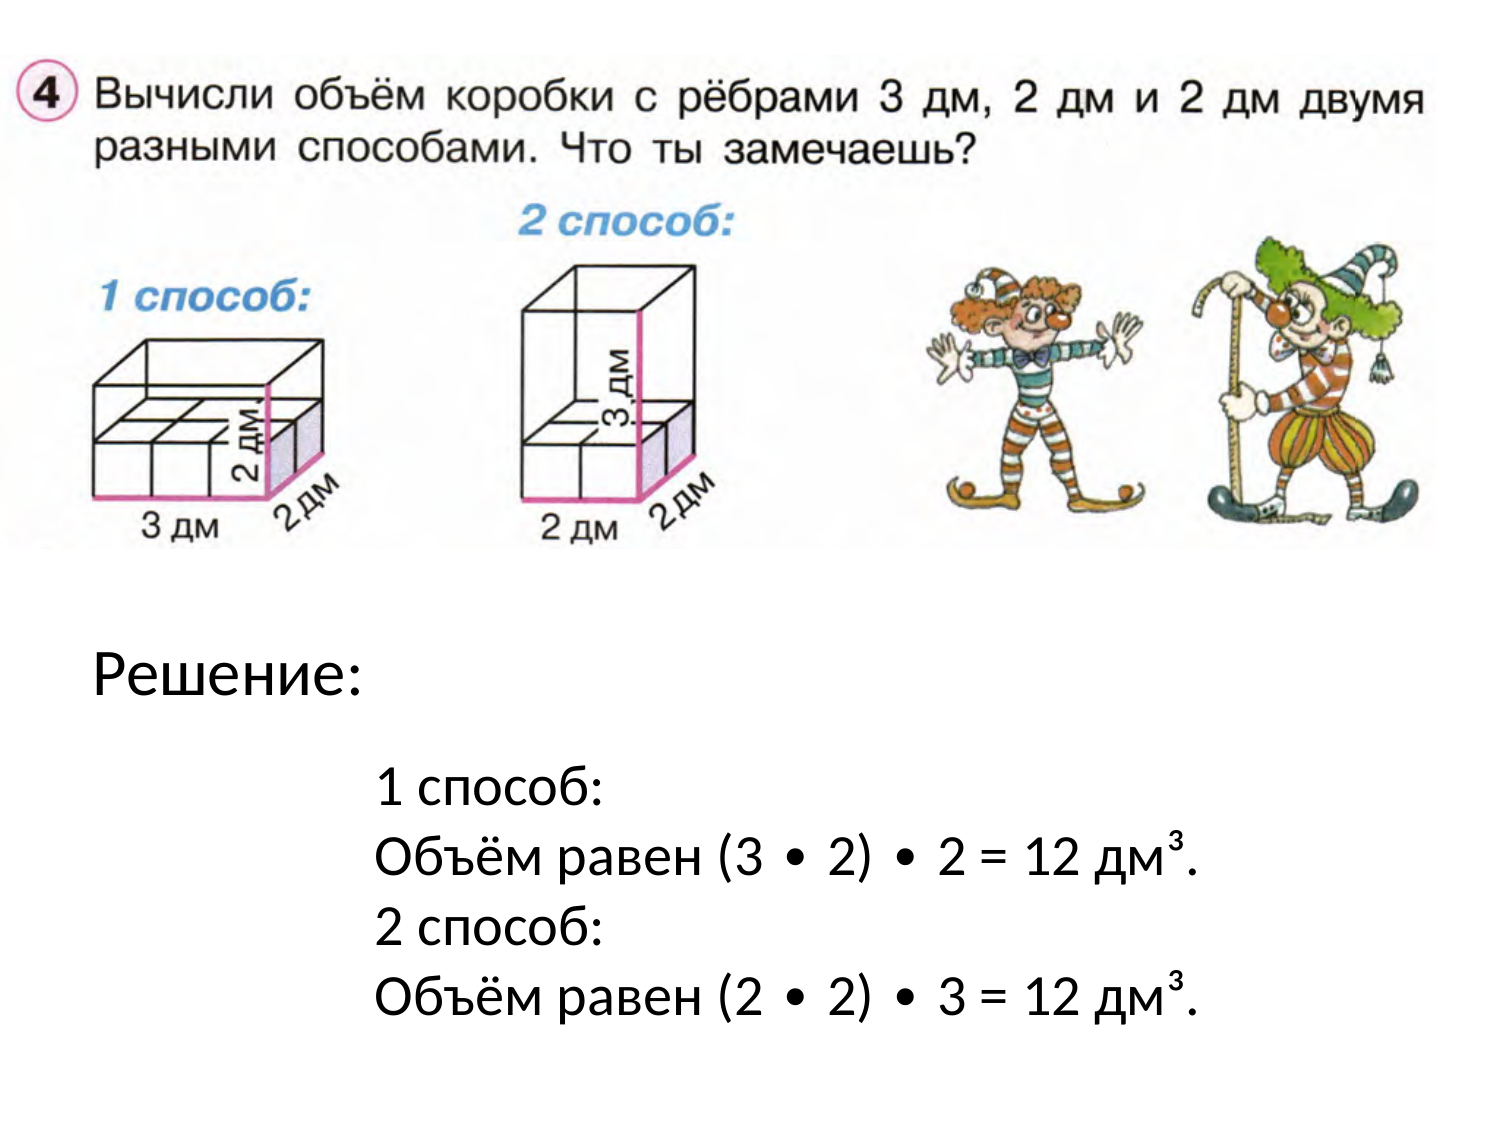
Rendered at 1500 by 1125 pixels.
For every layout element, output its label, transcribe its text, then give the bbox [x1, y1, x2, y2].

picture [0, 54, 1436, 550]
text_box Решение: [78, 621, 380, 717]
text_box 1 способ: Объём равен (3 ∙ 2) ∙ 2 = 12 дм³. 2 способ: Объём равен (2 ∙ 2) ∙ 3 = 12 дм³. [360, 739, 1353, 1035]
